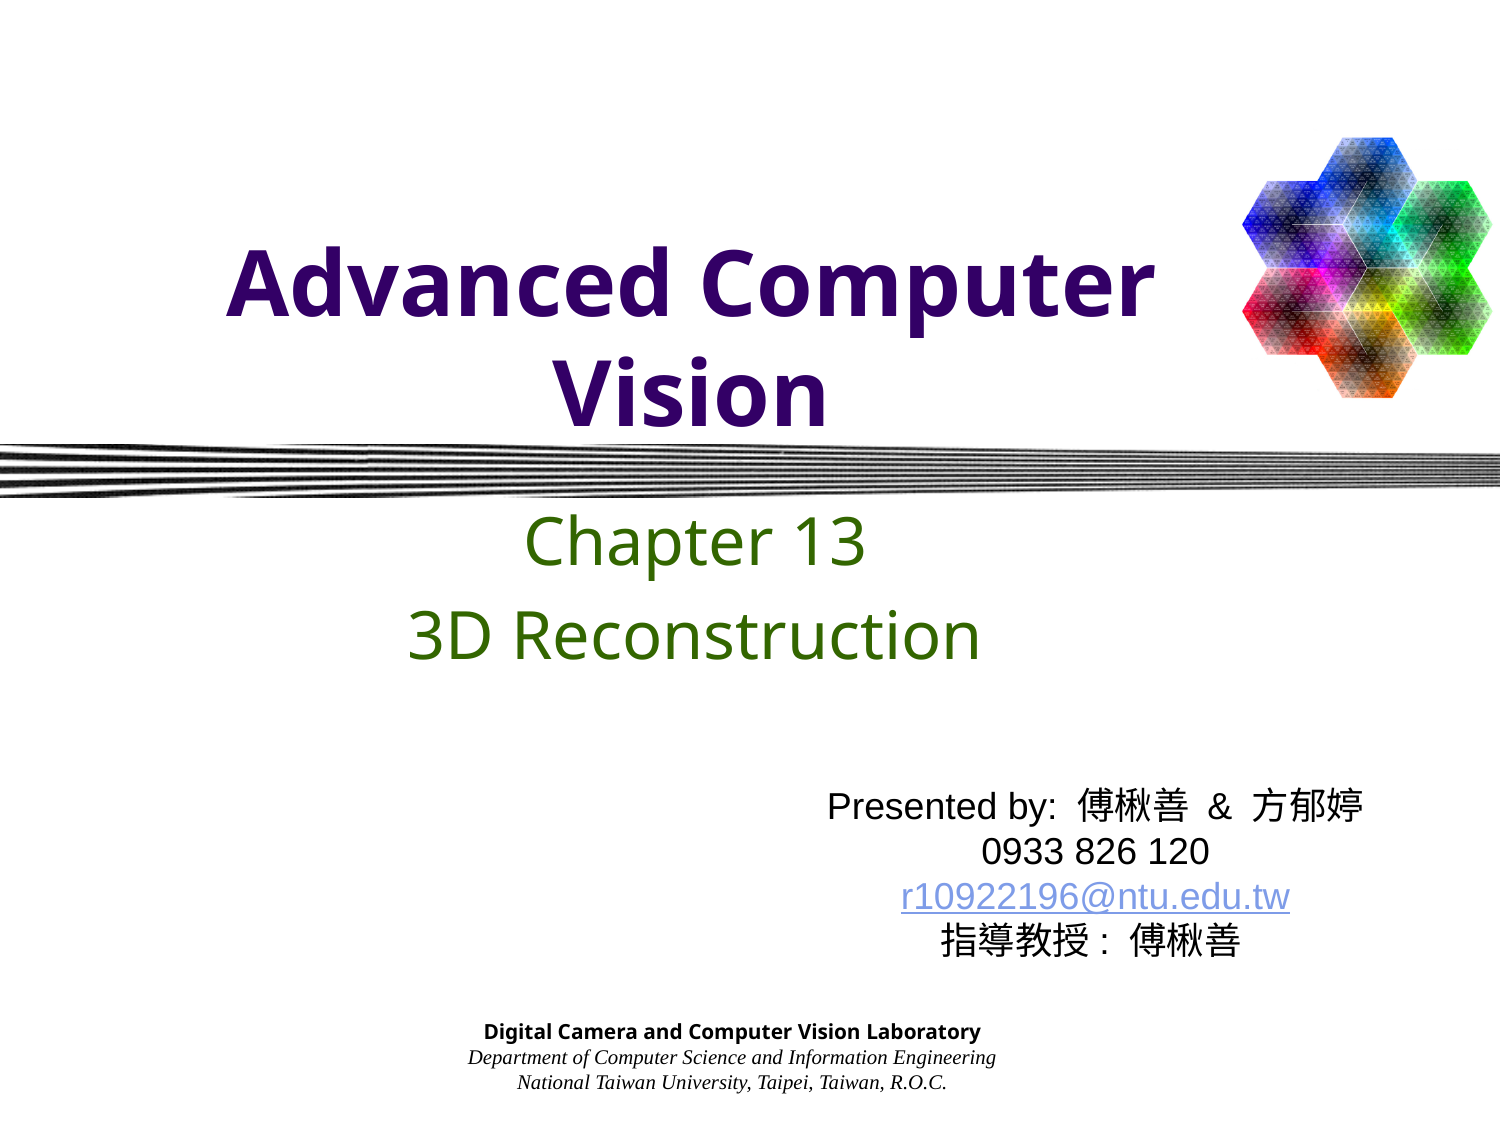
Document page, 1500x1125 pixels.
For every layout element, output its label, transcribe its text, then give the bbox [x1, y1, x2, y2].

footer Digital Camera and Computer Vision Laboratory Department of Computer Science and Information Engineering National Taiwan University, Taipei, Taiwan, R.O.C. [348, 1011, 1117, 1125]
subtitle Chapter 13 3D Reconstruction [183, 491, 1209, 880]
title Advanced Computer Vision [135, 101, 1249, 452]
picture [0, 90, 1500, 498]
text_box Presented by: 傅楸善 & 方郁婷 0933 826 120 r10922196@ntu.edu.tw 指導教授: 傅楸善 [690, 774, 1500, 970]
